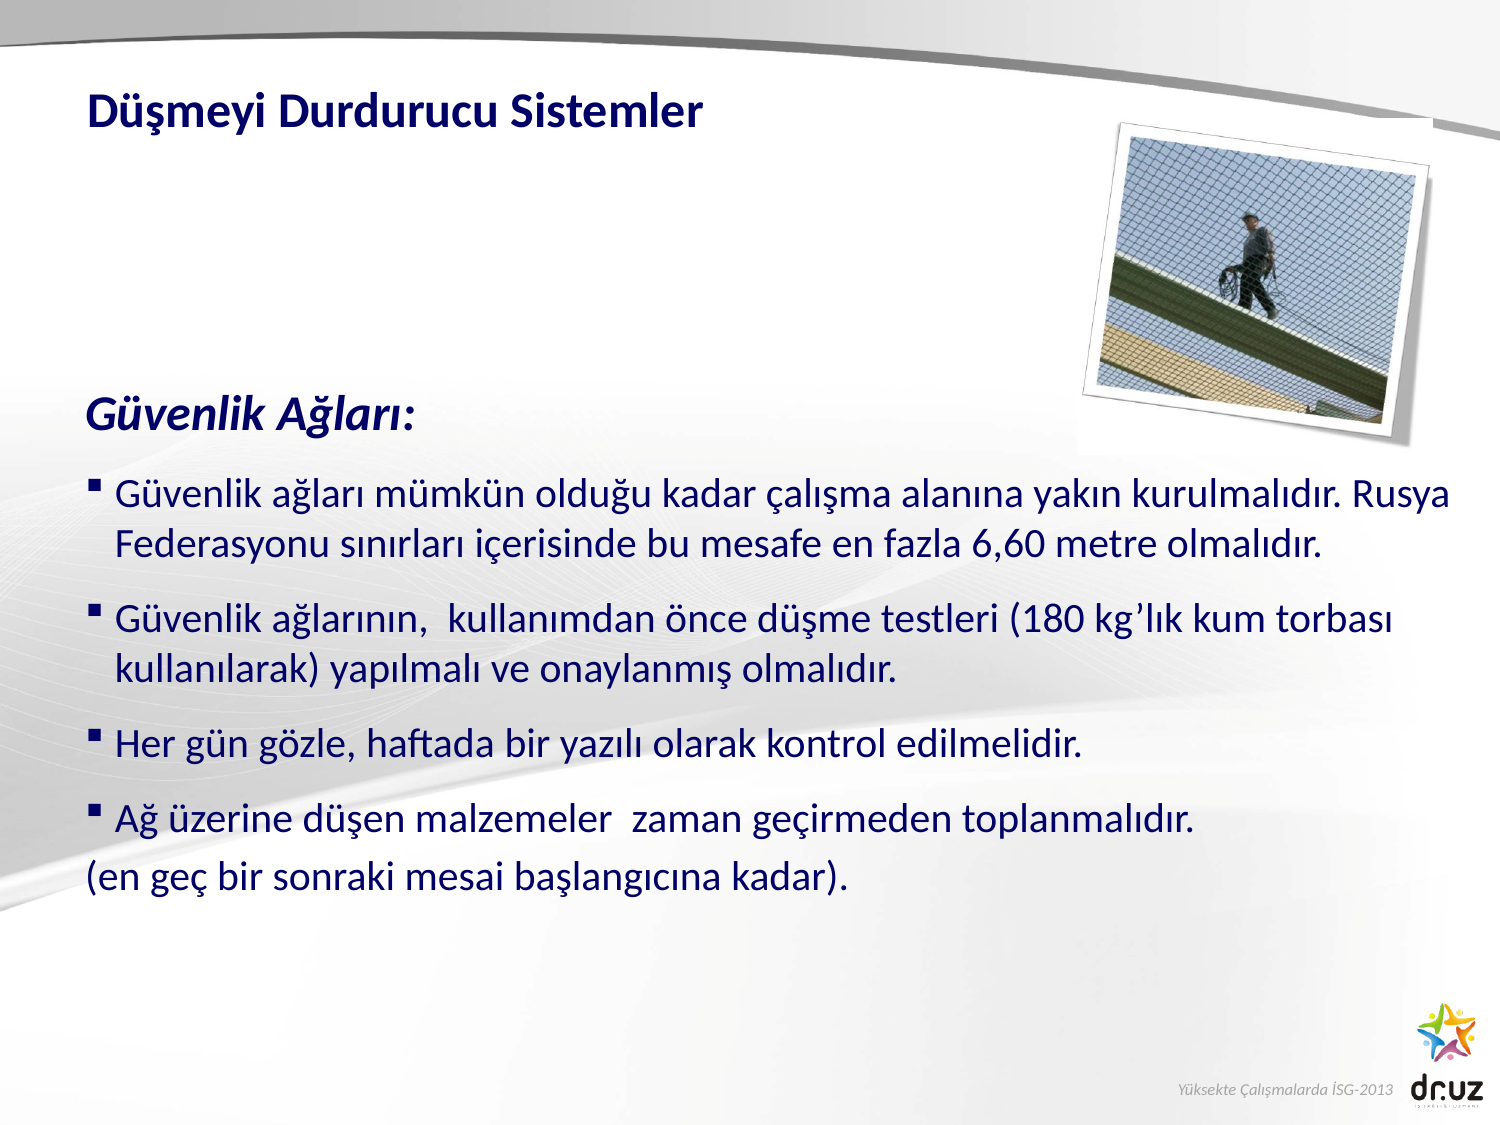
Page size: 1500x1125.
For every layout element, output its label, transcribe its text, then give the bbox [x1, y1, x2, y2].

picture [0, 0, 1500, 1125]
list Güvenlik Ağları: Güvenlik ağları mümkün olduğu kadar çalışma alanına yakın kurulmalıdır. Rusya Federasyonu sınırları içerisinde bu mesafe en fazla 6,60 metre olmalıdır. Güvenlik ağlarının, kullanımdan önce düşme testleri (180 kg’lık kum torbası kullanılarak) yapılmalı ve onaylanmış olmalıdır. Her gün gözle, haftada bir yazılı olarak kontrol edilmelidir. Ağ üzerine düşen malzemeler zaman geçirmeden toplanmalıdır. (en geç bir sonraki mesai başlangıcına kadar). [84, 380, 1471, 1030]
title Düşmeyi Durdurucu Sistemler [86, 76, 1500, 170]
